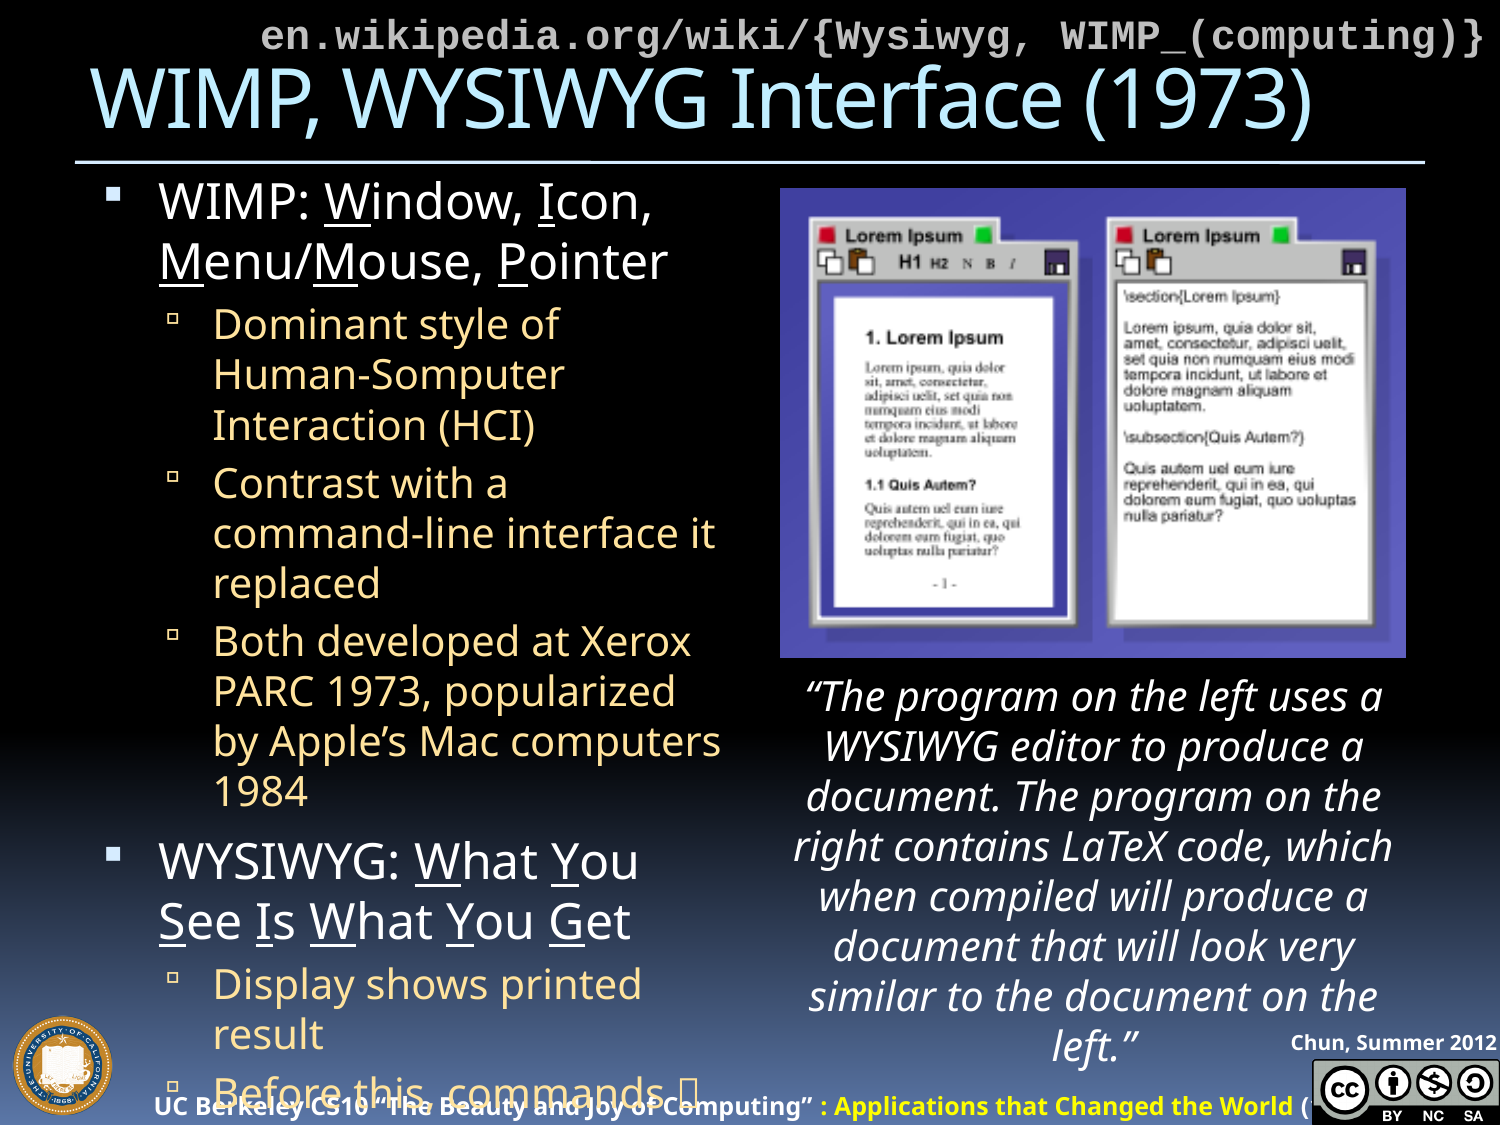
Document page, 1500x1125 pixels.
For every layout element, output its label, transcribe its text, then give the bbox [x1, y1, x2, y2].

text_box “The program on the left uses a WYSIWYG editor to produce a document. The program on the right contains LaTeX code, which when compiled will produce a document that will look very similar to the document on the left.” [774, 667, 1413, 1078]
picture [779, 188, 1406, 658]
text_box en.wikipedia.org/wiki/{Wysiwyg, WIMP_(computing)} [0, 0, 1500, 65]
title WIMP, WYSIWYG Interface (1973) [75, 65, 1425, 163]
list WIMP: Window, Icon, Menu/Mouse, Pointer Dominant style of Human-Somputer Interaction (HCI) Contrast with a command-line interface it replaced Both developed at Xerox PARC 1973, popularized by Apple’s Mac computers 1984 WYSIWYG: What You See Is What You Get Display shows printed result Before this, commands  Even today, both WYSIWYG and non- available [75, 163, 739, 1034]
picture [1312, 1059, 1500, 1125]
picture [12, 1015, 113, 1116]
